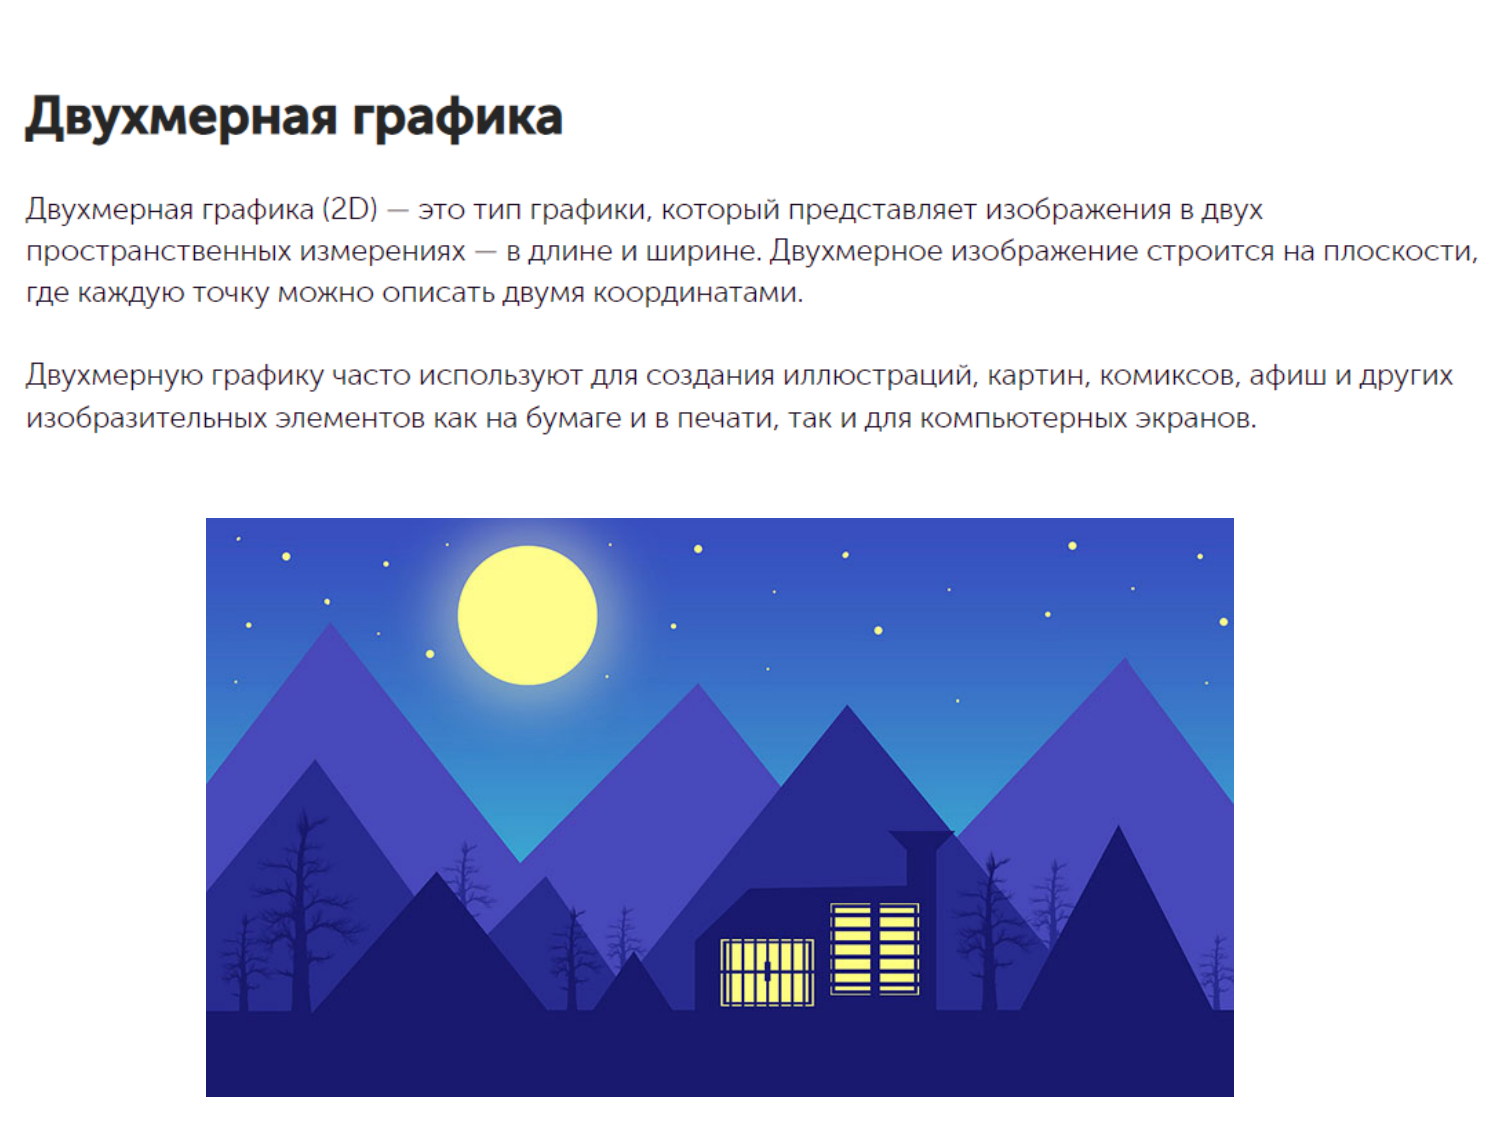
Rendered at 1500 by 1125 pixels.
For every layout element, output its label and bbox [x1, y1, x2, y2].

list [206, 524, 1234, 1098]
picture [1, 66, 1500, 516]
